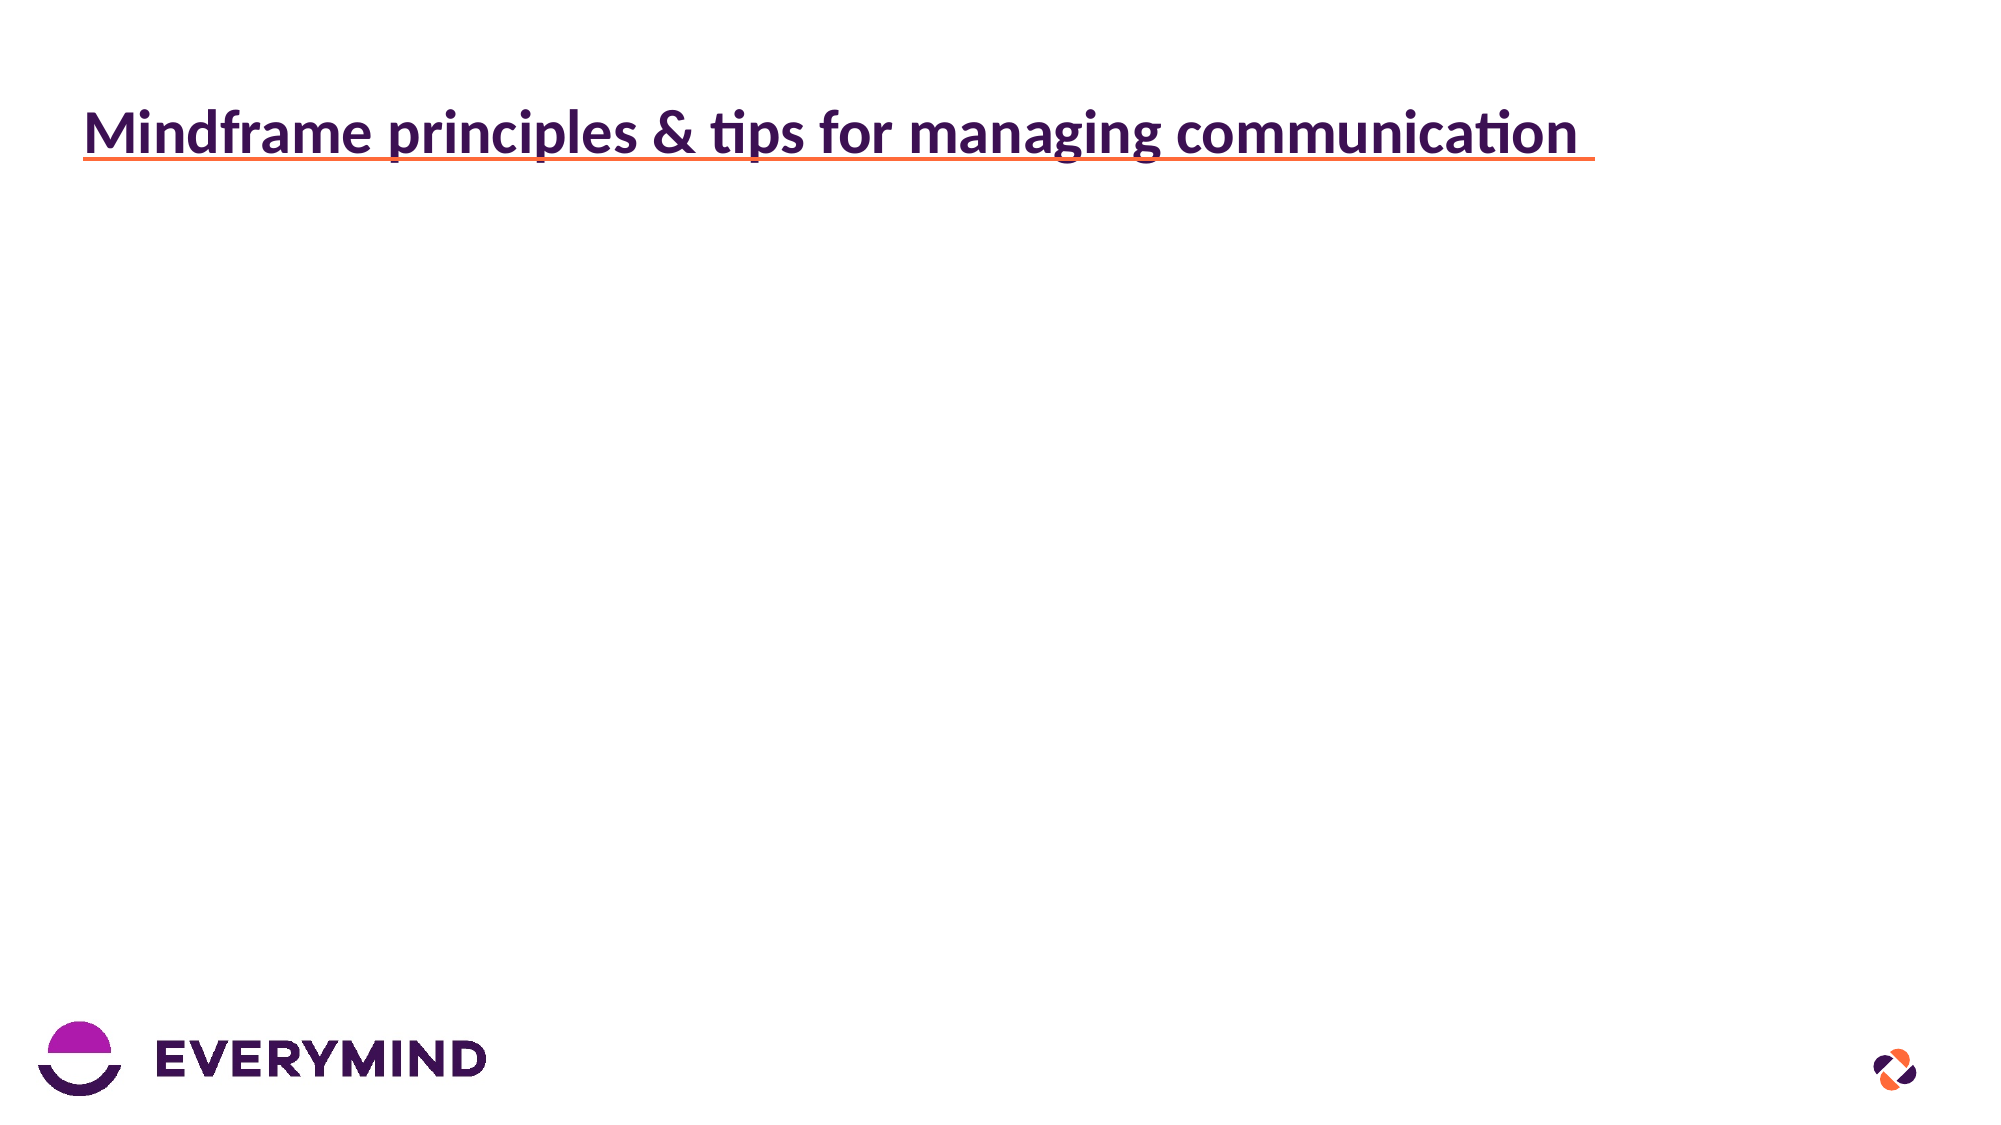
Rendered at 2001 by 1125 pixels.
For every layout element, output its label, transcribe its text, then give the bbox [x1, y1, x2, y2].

title Mindframe principles & tips for managing communication [68, 91, 1632, 209]
picture [36, 1019, 487, 1098]
